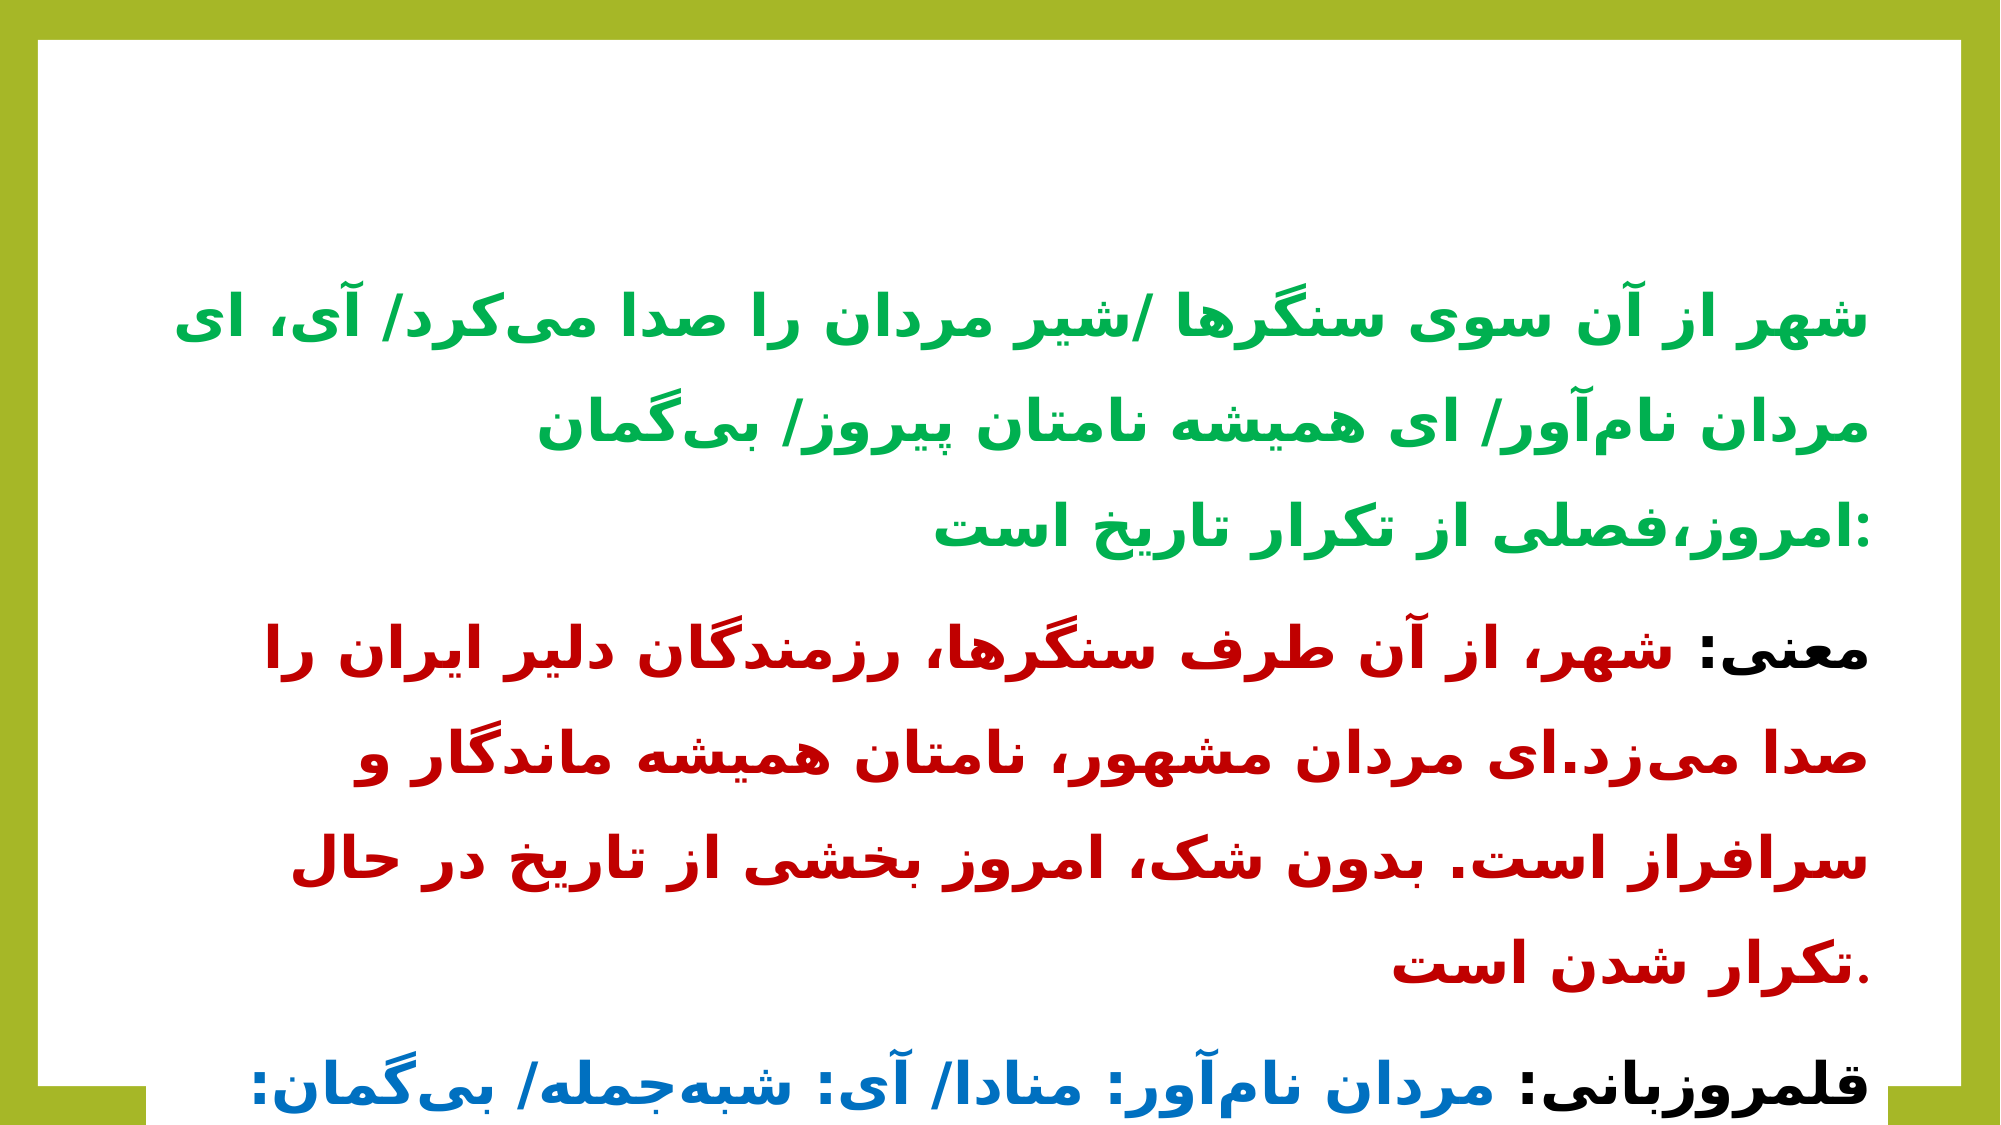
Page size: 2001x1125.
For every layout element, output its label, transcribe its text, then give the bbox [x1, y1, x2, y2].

text_box شهر از آن سوی سنگرها /شیر مردان را صدا می‌کرد/ آی، ای مردان نام‌آور/ ای همیشه نامتان پیروز/ بی‌گمان امروز،فصلی از تکرار تاریخ است: معنی: شهر، از آن طرف سنگرها، رزمندگان دلیر ایران را صدا می‌زد.ای مردان مشهور، نامتان همیشه ماندگار و سرافراز است. بدون شک، امروز بخشی از تاریخ در حال تکرار شدن است. قلمرو‌زبانی: مردان نام‌آور: منادا/ آی: شبه‌جمله/ بی‌گمان: قید/ شیر‌مرد: از نظر ساختمان،« مرکب» است. قلمرو‌ادبی: پیروز و امروز: قافیه/ صدا زدن شهر: تشخیص [146, 235, 1888, 1125]
